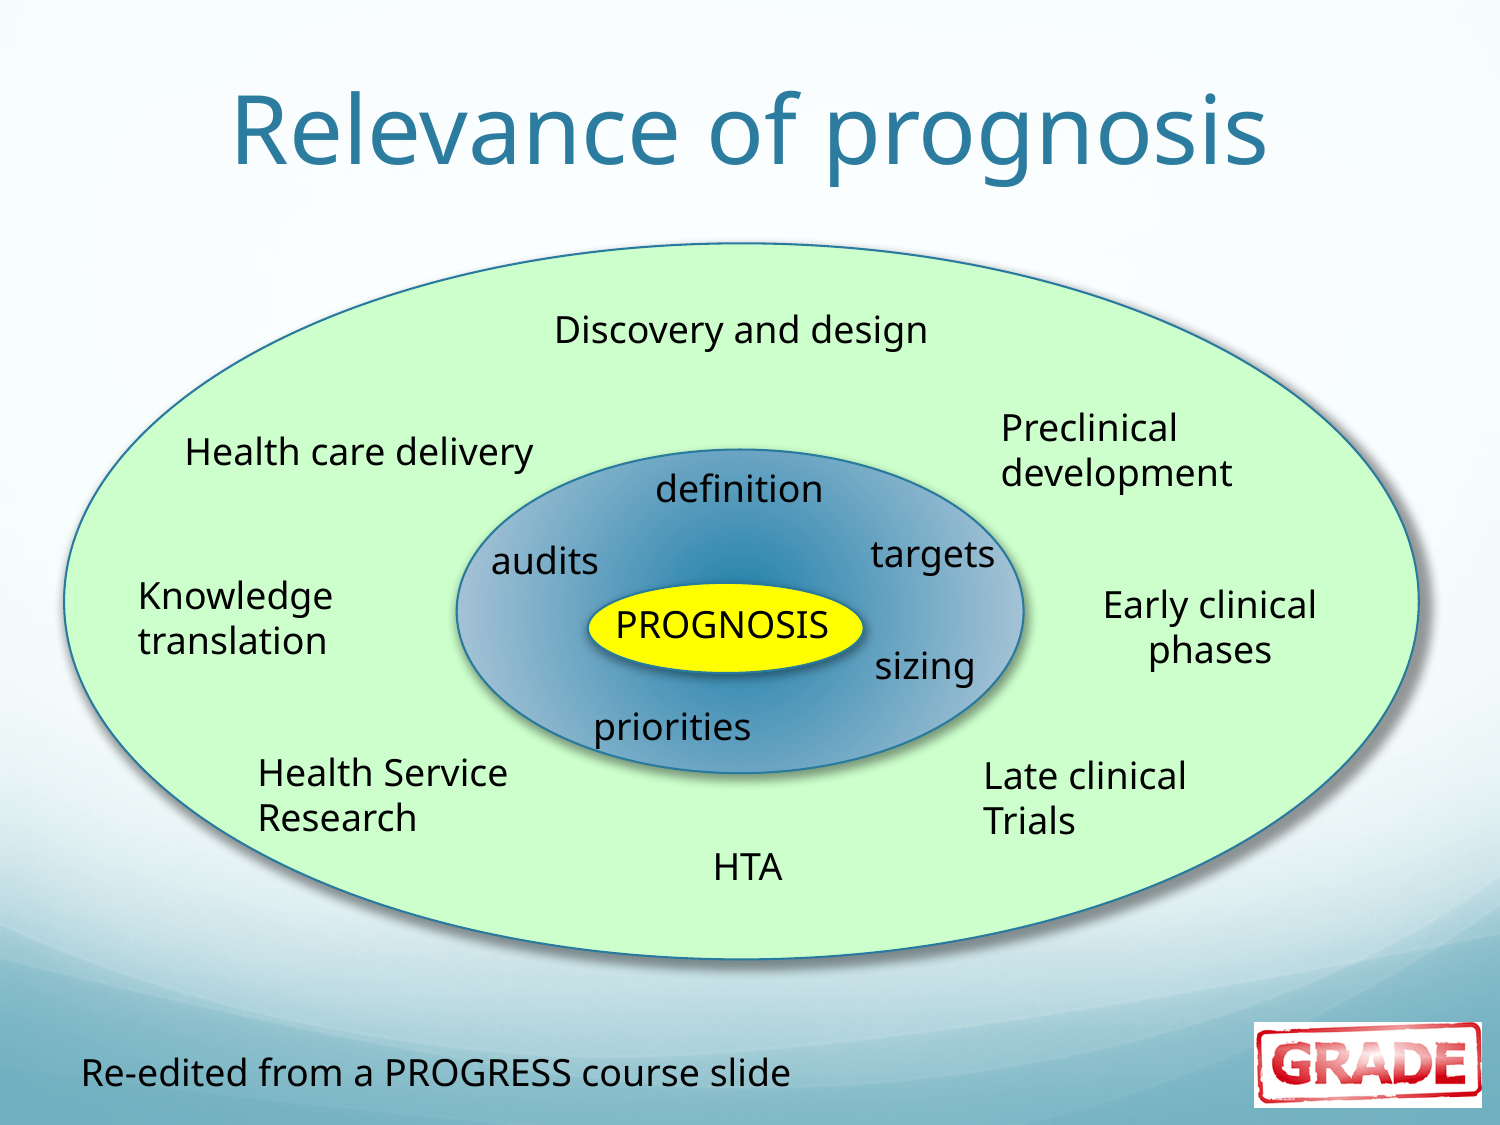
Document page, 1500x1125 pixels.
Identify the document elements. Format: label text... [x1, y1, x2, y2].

text_box Health Service Research [242, 741, 524, 847]
text_box [586, 608, 600, 648]
text_box HTA [697, 835, 798, 896]
text_box sizing [859, 634, 991, 695]
text_box [649, 448, 831, 457]
text_box Re-edited from a PROGRESS course slide [65, 1041, 808, 1101]
text_box targets [855, 522, 1011, 582]
text_box definition [640, 457, 839, 518]
text_box priorities [578, 695, 767, 755]
text_box [610, 654, 841, 675]
text_box [455, 458, 1025, 775]
title Relevance of prognosis [90, 17, 1410, 192]
text_box Early clinical phases [1087, 574, 1333, 679]
text_box Health care delivery [169, 421, 549, 481]
text_box [845, 604, 865, 652]
picture [1254, 1022, 1482, 1108]
text_box Knowledge translation [122, 565, 349, 670]
text_box audits [476, 529, 615, 589]
text_box Discovery and design [538, 298, 944, 359]
text_box Late clinical Trials [968, 744, 1203, 850]
text_box Preclinical development [985, 396, 1248, 502]
text_box [634, 581, 817, 593]
text_box PROGNOSIS [600, 593, 845, 654]
text_box [63, 242, 1420, 961]
